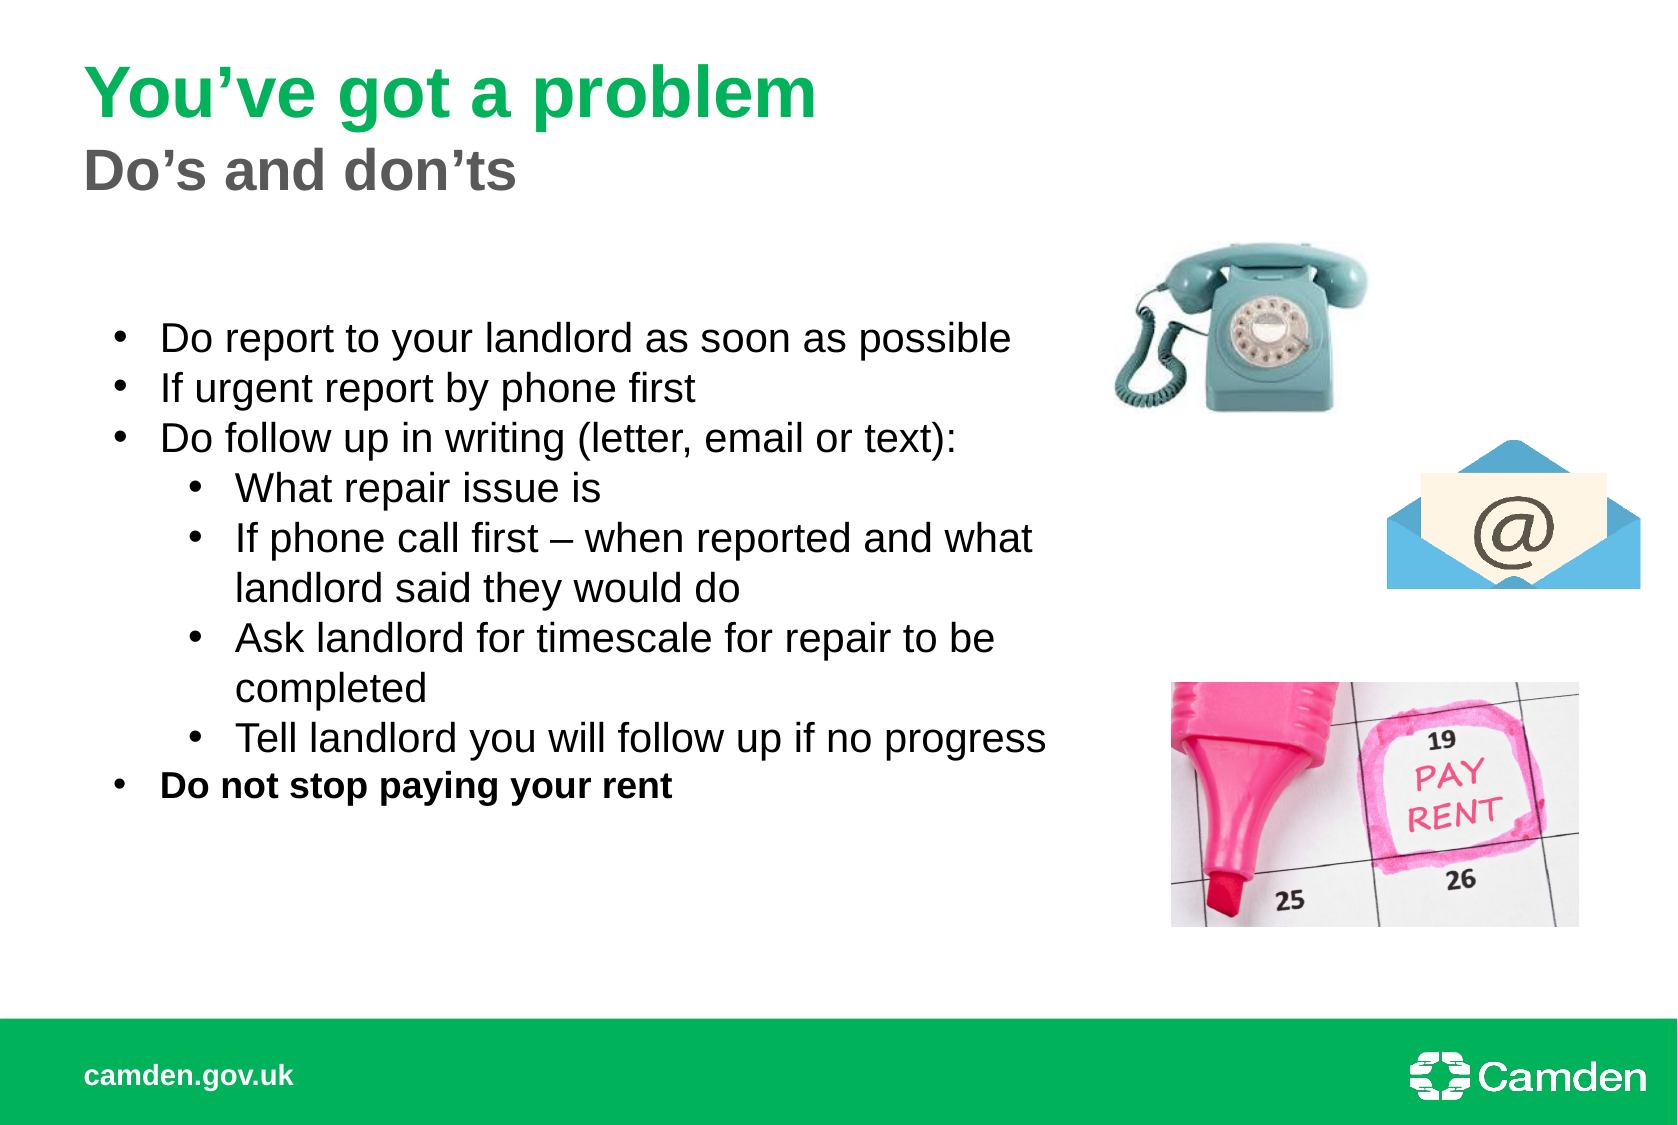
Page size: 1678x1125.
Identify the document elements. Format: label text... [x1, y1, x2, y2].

picture [1114, 240, 1370, 414]
picture [1171, 682, 1579, 927]
text_box Do report to your landlord as soon as possible If urgent report by phone first Do follow up in writing (letter, email or text): What repair issue is If phone call first – when reported and what landlord said they would do Ask landlord for timescale for repair to be completed Tell landlord you will follow up if no progress Do not stop paying your rent [98, 303, 1105, 814]
title You’ve got a problem Do’s and don’ts [83, 45, 1594, 233]
picture [1378, 435, 1649, 589]
picture [1410, 1052, 1646, 1100]
